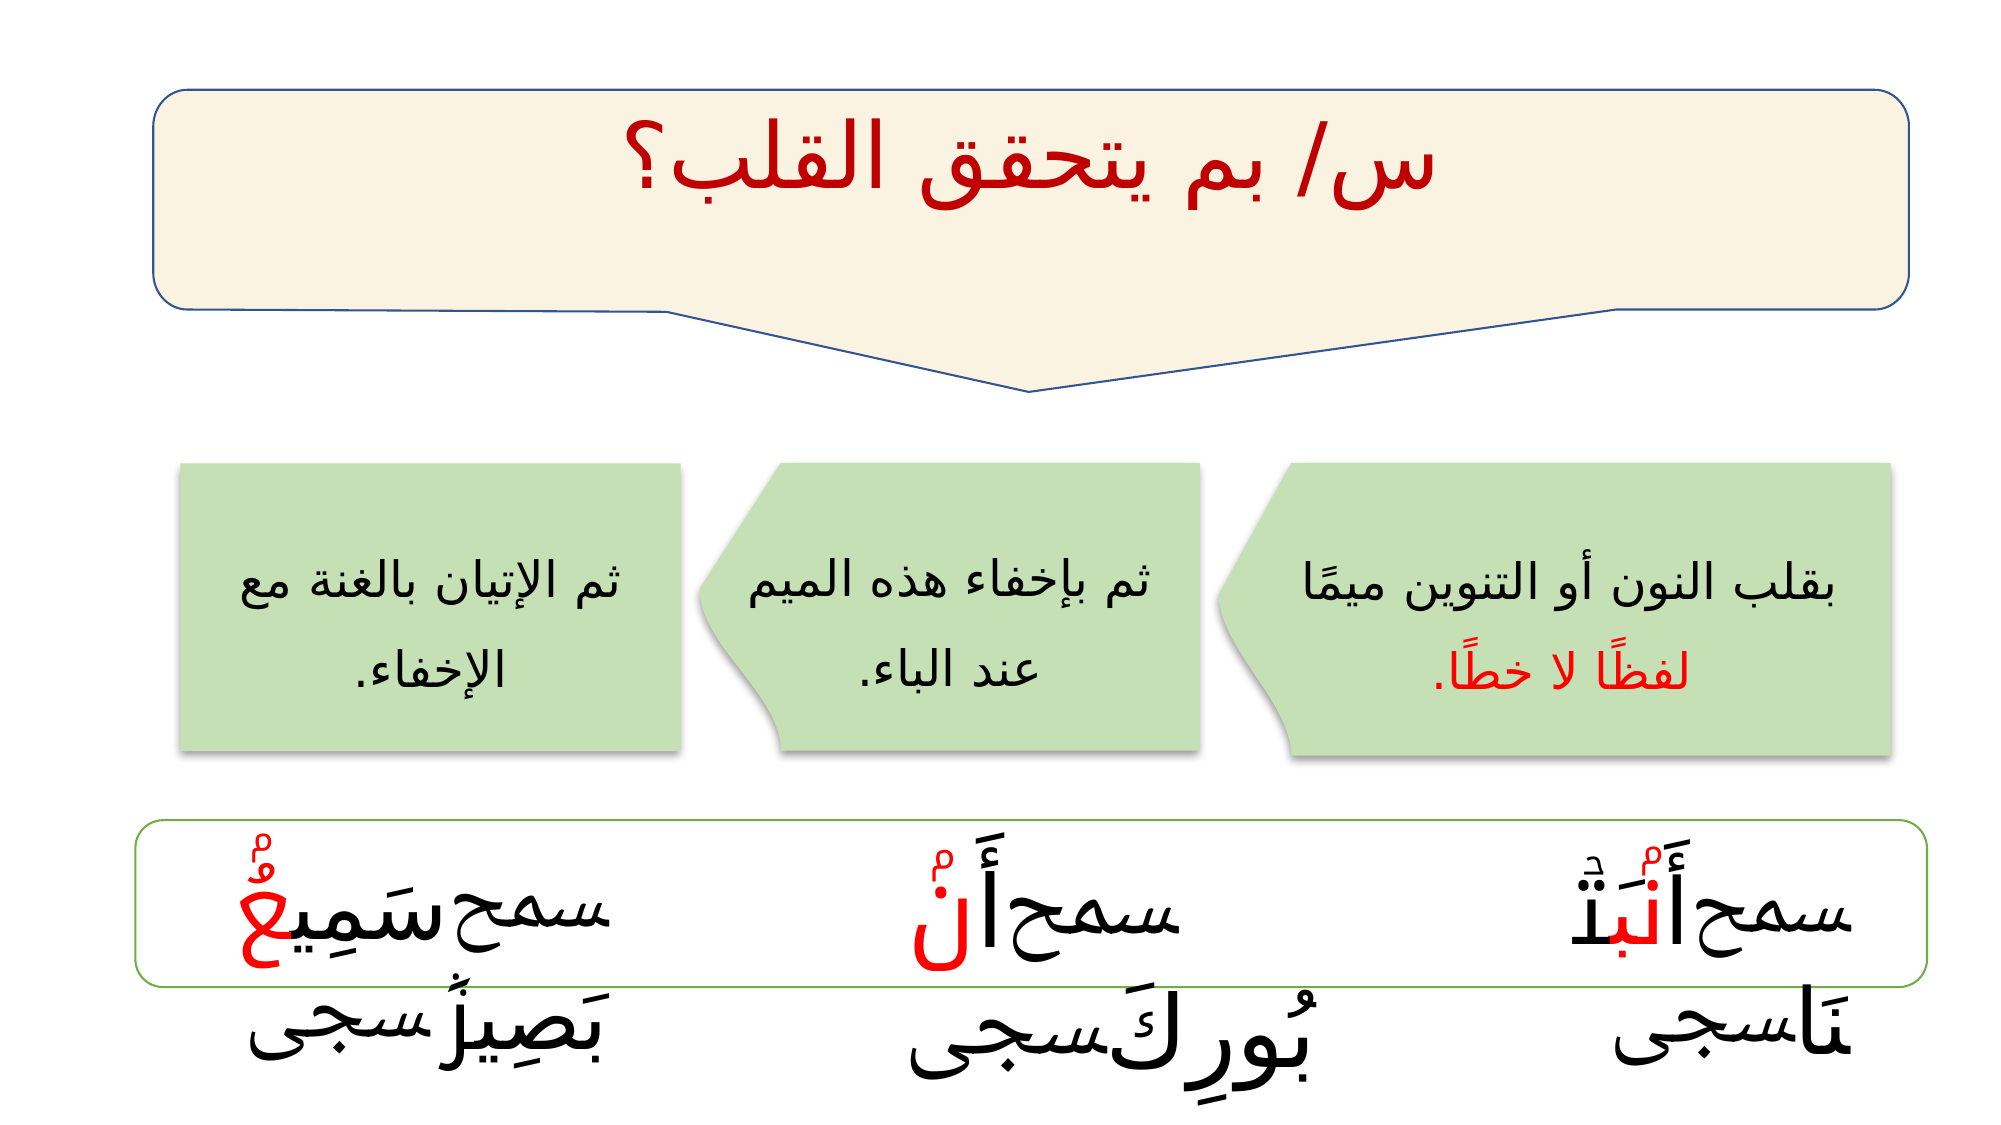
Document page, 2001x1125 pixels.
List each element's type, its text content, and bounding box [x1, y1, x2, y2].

text_box ﵟأَنۢبَتۡنَاﵞ [1536, 988, 1865, 1081]
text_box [135, 820, 1928, 988]
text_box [153, 89, 1909, 756]
